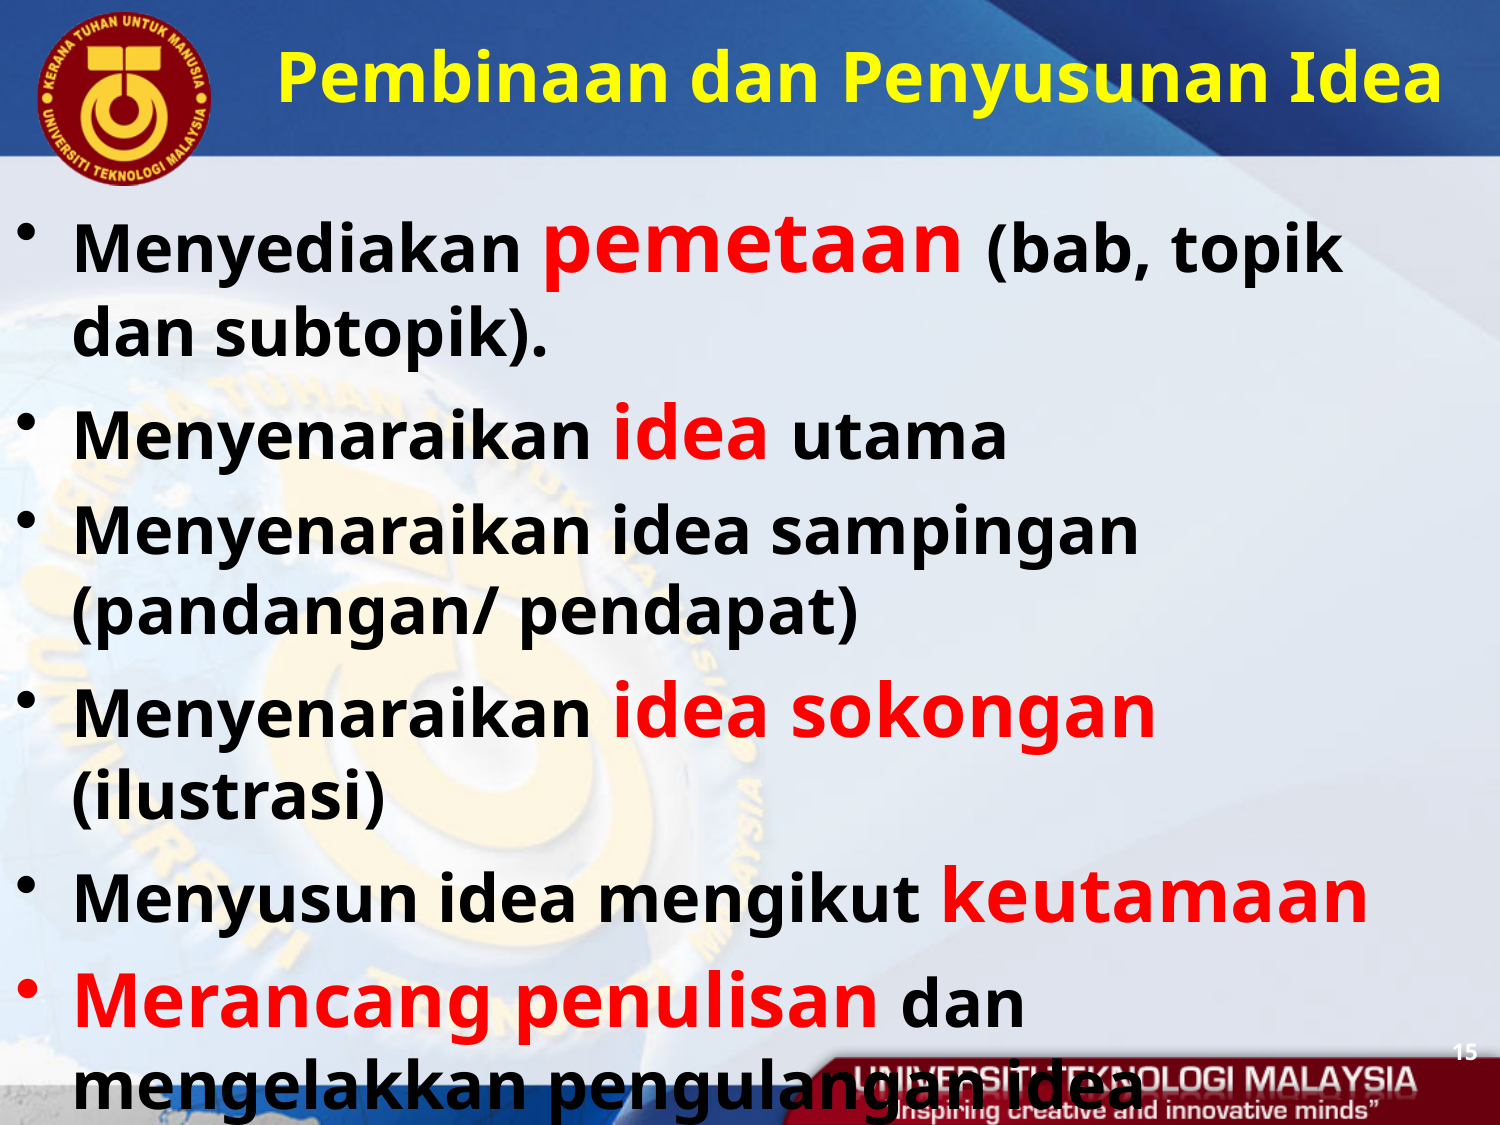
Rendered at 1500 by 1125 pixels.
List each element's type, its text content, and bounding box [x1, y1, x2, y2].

picture [0, 0, 1500, 182]
list Menyediakan pemetaan (bab, topik dan subtopik). Menyenaraikan idea utama Menyenaraikan idea sampingan (pandangan/ pendapat) Menyenaraikan idea sokongan (ilustrasi) Menyusun idea mengikut keutamaan Merancang penulisan dan mengelakkan pengulangan idea [0, 182, 1500, 909]
slide_number 15 [1417, 1029, 1494, 1072]
picture [0, 909, 1500, 1125]
title Pembinaan dan Penyusunan Idea [221, 24, 1500, 125]
